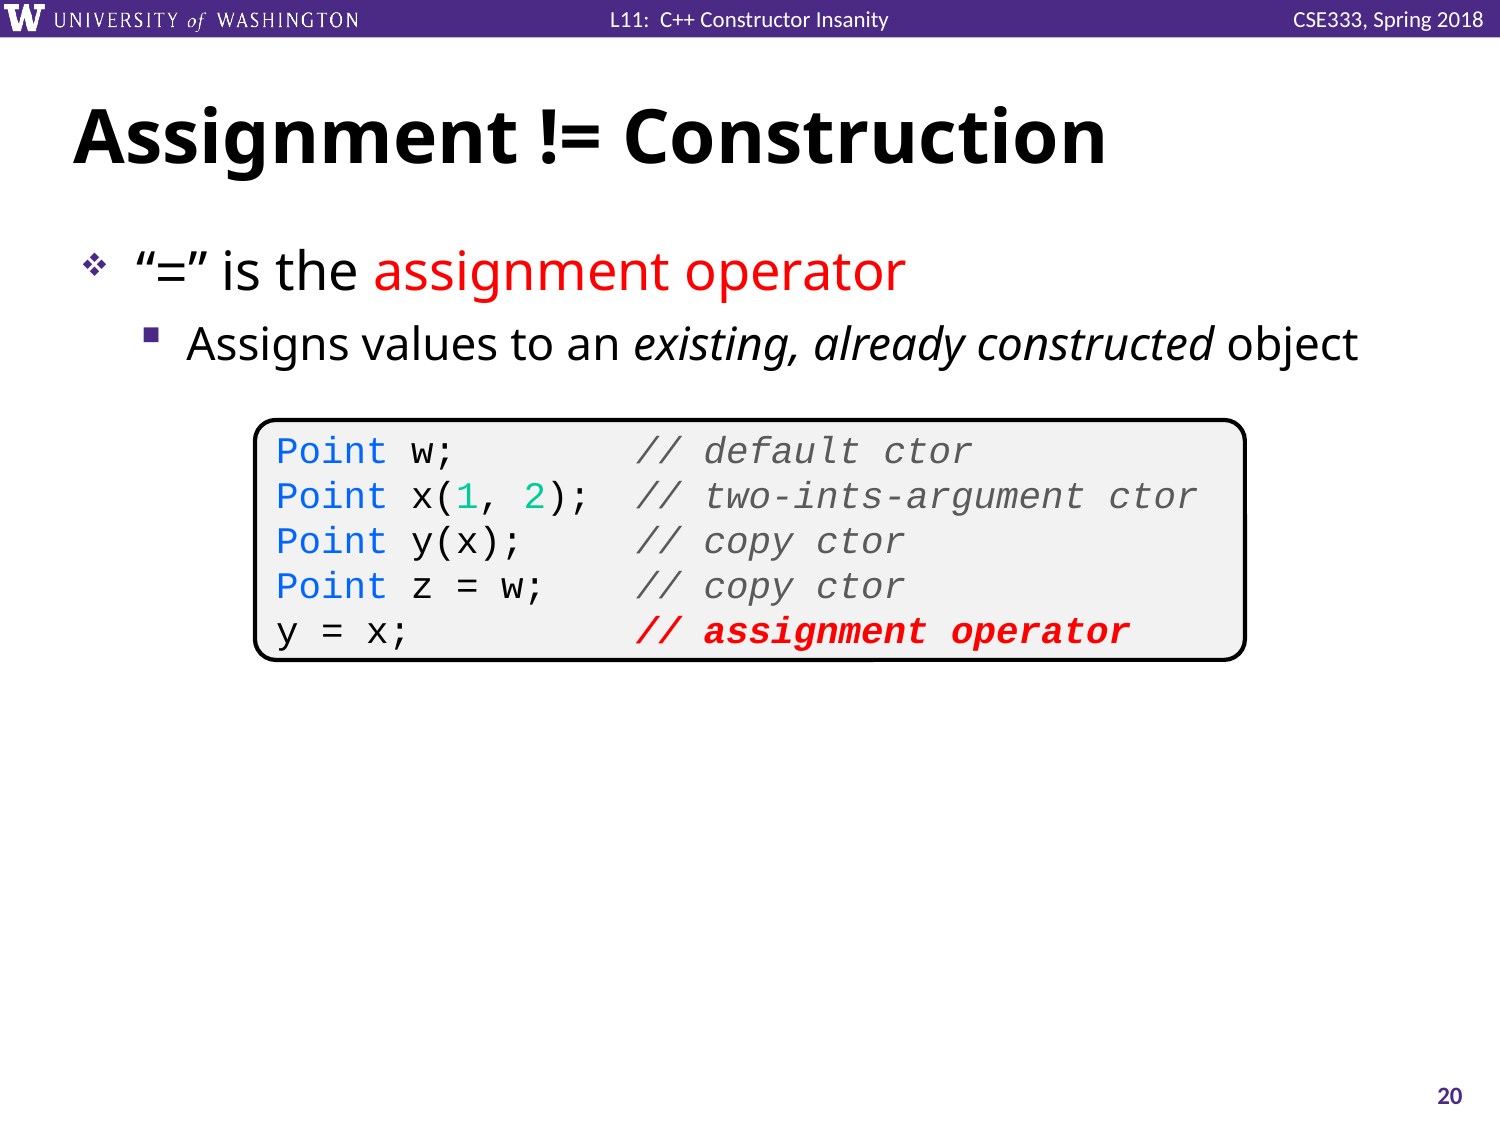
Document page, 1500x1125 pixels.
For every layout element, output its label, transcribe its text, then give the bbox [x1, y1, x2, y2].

picture [4, 4, 358, 32]
list “=” is the assignment operator Assigns values to an existing, already constructed object [64, 223, 1438, 1040]
title Assignment != Construction [58, 71, 1438, 197]
text_box Point w; // default ctor Point x(1, 2); // two-ints-argument ctor Point y(x); // copy ctor Point z = w; // copy ctor y = x; // assignment operator [254, 419, 1245, 660]
slide_number 20 [1400, 1065, 1500, 1125]
